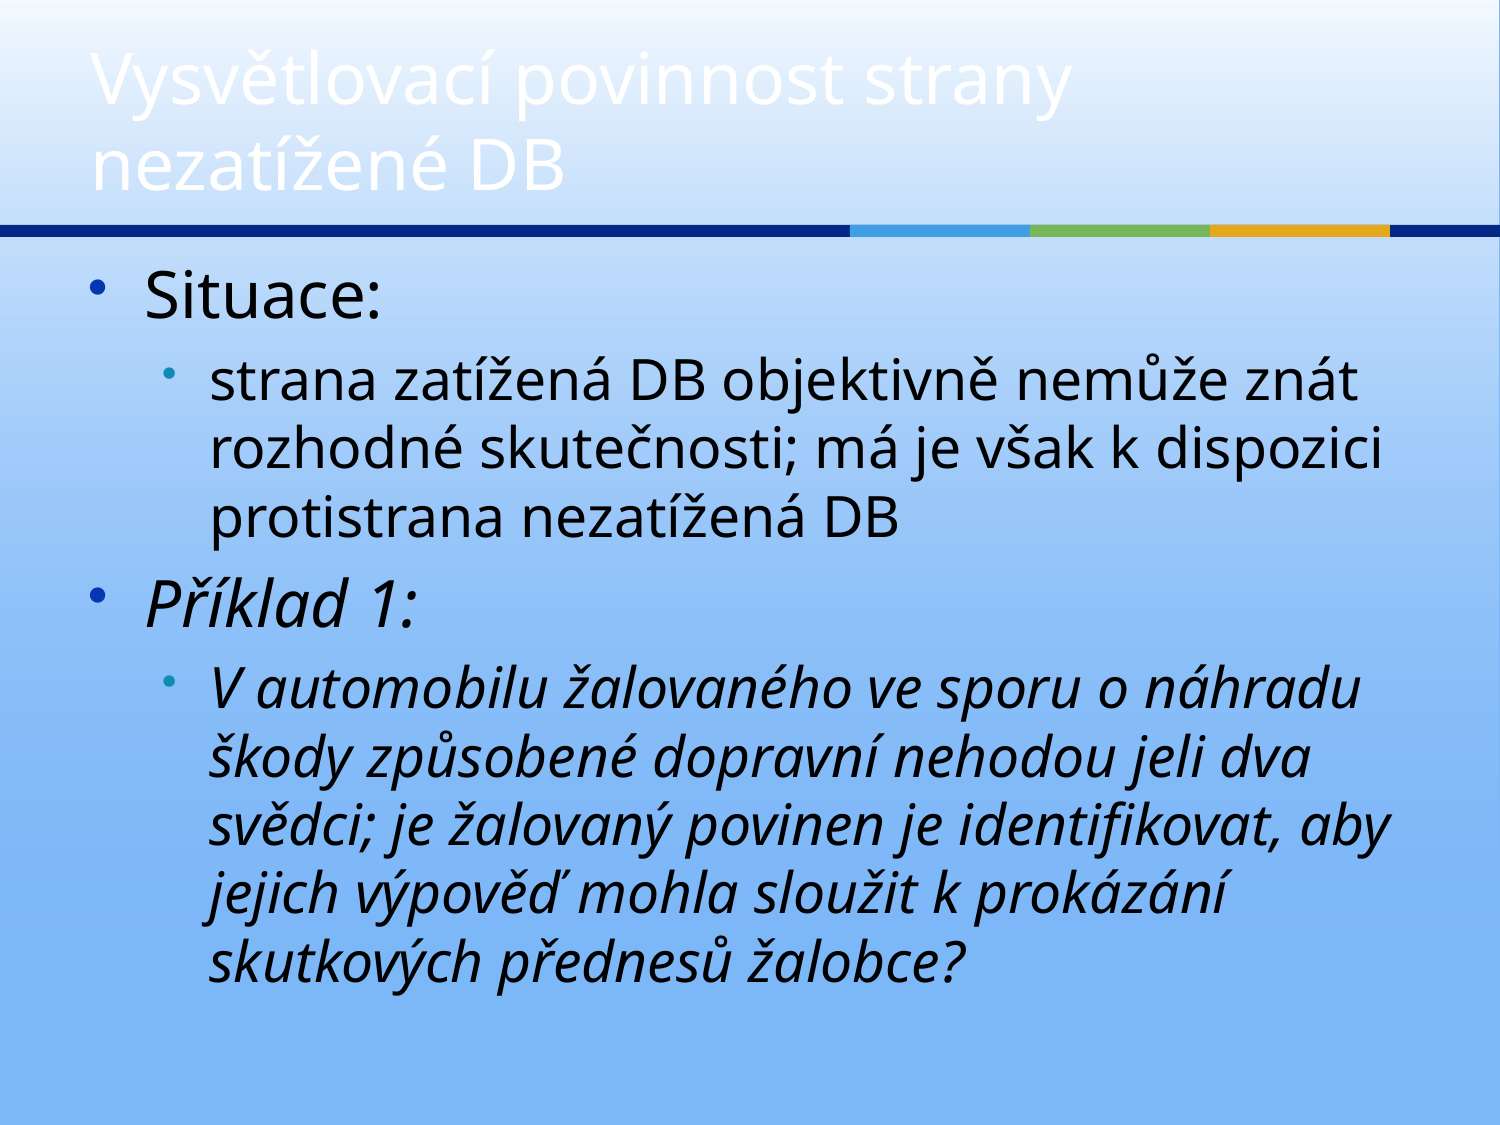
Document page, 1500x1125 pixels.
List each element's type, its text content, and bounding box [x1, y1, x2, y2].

list Situace: strana zatížená DB objektivně nemůže znát rozhodné skutečnosti; má je však k dispozici protistrana nezatížená DB Příklad 1: V automobilu žalovaného ve sporu o náhradu škody způsobené dopravní nehodou jeli dva svědci; je žalovaný povinen je identifikovat, aby jejich výpověď mohla sloužit k prokázání skutkových přednesů žalobce? [75, 246, 1425, 1005]
title Vysvětlovací povinnost strany nezatížené DB [75, 24, 1425, 213]
